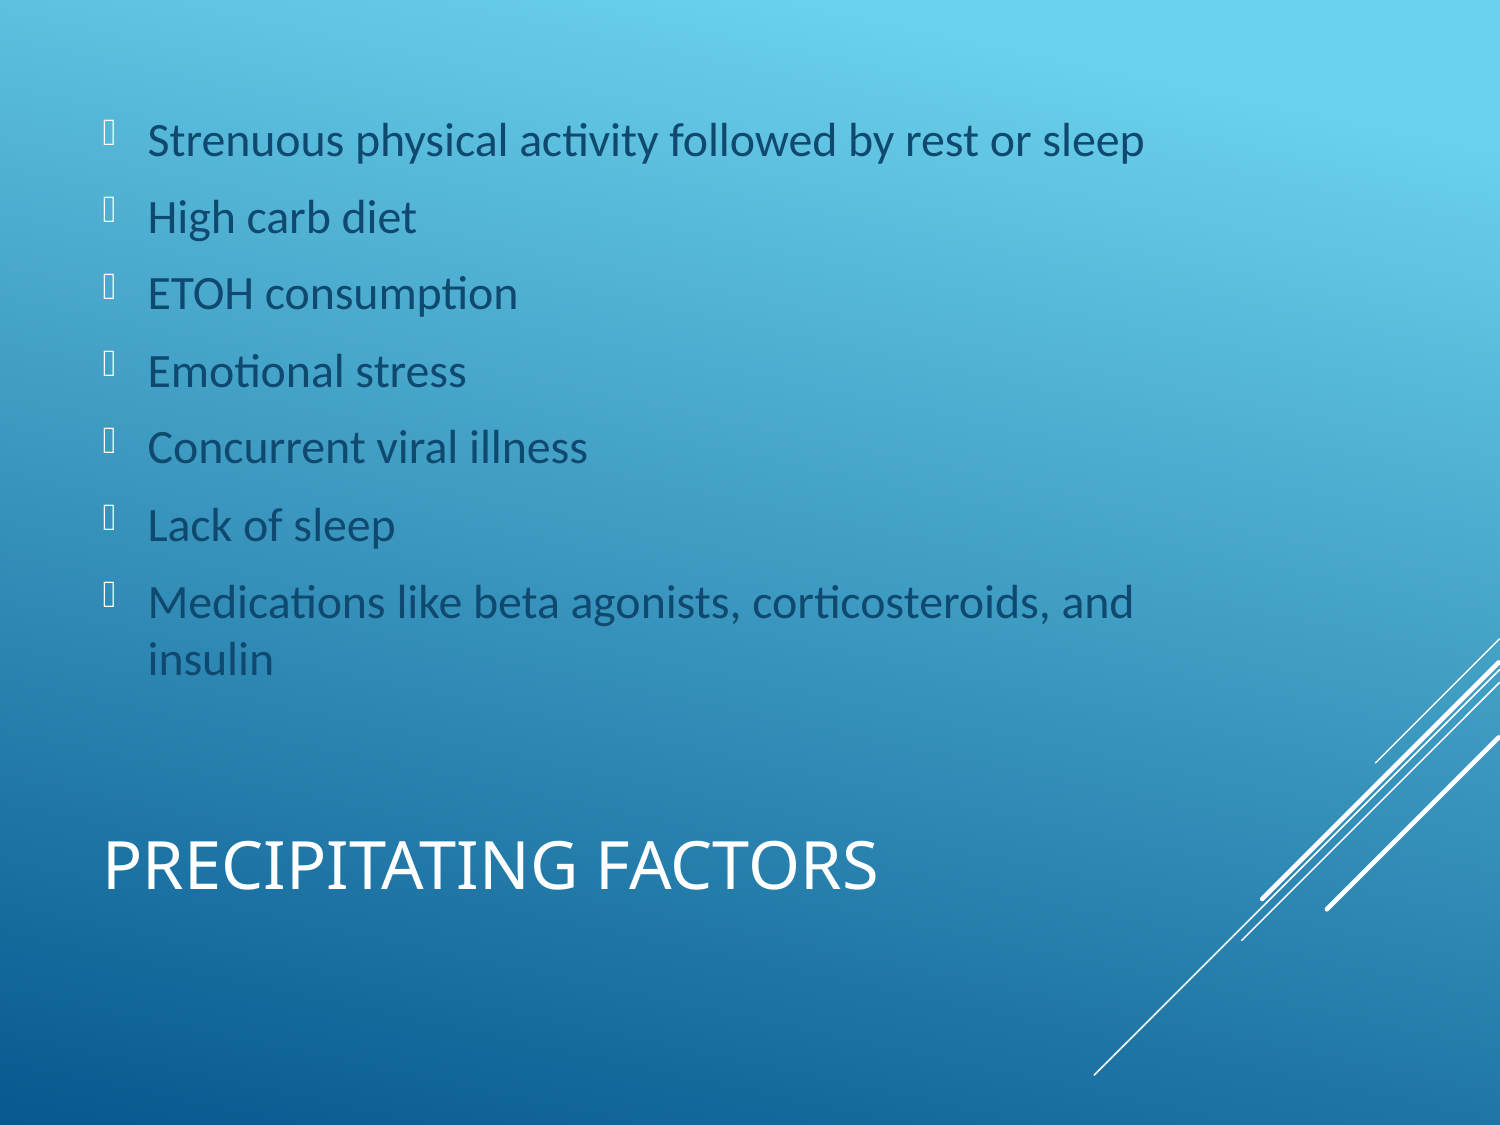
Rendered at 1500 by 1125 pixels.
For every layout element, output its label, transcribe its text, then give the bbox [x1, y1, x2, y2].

list Strenuous physical activity followed by rest or sleep High carb diet ETOH consumption Emotional stress Concurrent viral illness Lack of sleep Medications like beta agonists, corticosteroids, and insulin [87, 87, 1163, 706]
title Precipitating factors [87, 737, 1163, 988]
